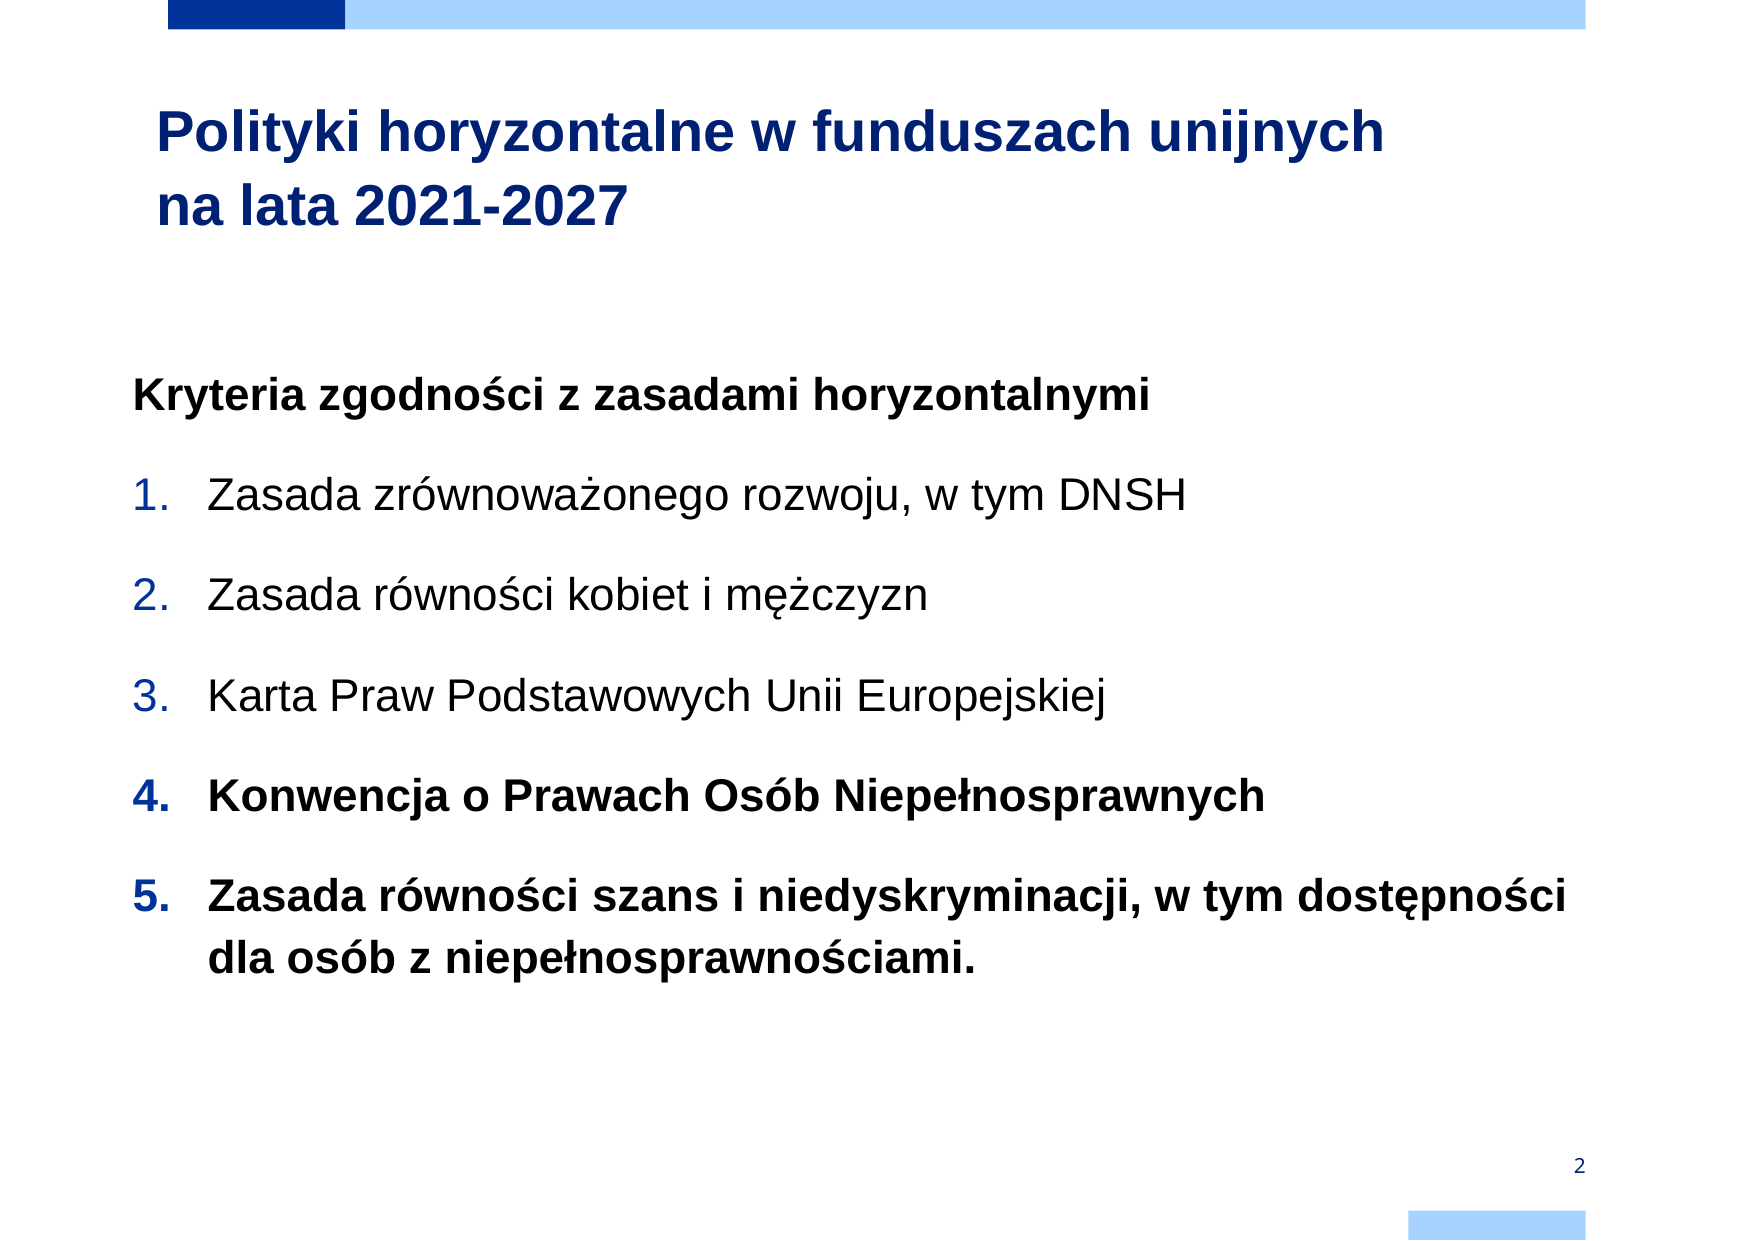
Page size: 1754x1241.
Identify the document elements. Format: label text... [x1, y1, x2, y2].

title Polityki horyzontalne w funduszach unijnych na lata 2021-2027 [156, 88, 1586, 313]
slide_number 2 [1408, 1151, 1586, 1182]
list Kryteria zgodności z zasadami horyzontalnymi Zasada zrównoważonego rozwoju, w tym DNSH Zasada równości kobiet i mężczyzn Karta Praw Podstawowych Unii Europejskiej Konwencja o Prawach Osób Niepełnosprawnych Zasada równości szans i niedyskryminacji, w tym dostępności dla osób z niepełnosprawnościami. [132, 357, 1675, 1069]
